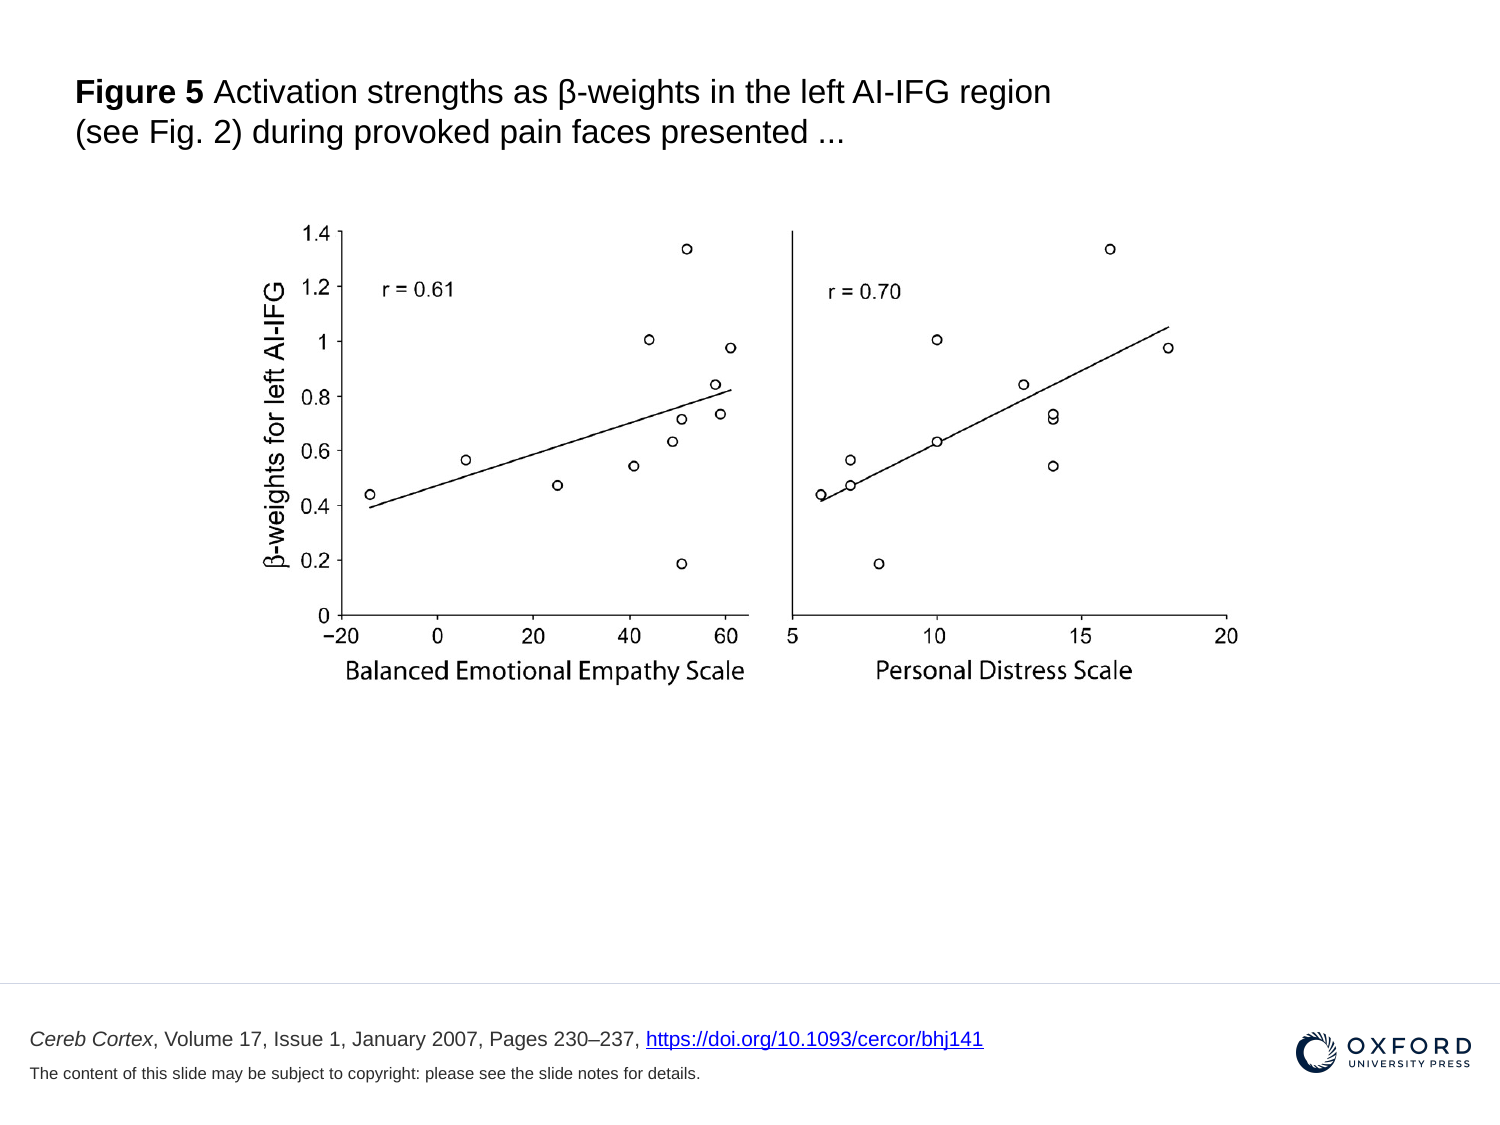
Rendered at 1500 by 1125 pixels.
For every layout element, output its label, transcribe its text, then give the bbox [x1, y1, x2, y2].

picture [1296, 1032, 1471, 1073]
title Figure 5 Activation strengths as β-weights in the left AI-IFG region (see Fig. 2) during provoked pain faces presented ... [75, 69, 1078, 171]
picture [262, 224, 1238, 686]
footer Cereb Cortex, Volume 17, Issue 1, January 2007, Pages 230–237, https://doi.org/10.1093/cercor/bhj141 The content of this slide may be subject to copyright: please see the slide notes for details. [0, 983, 1260, 1125]
